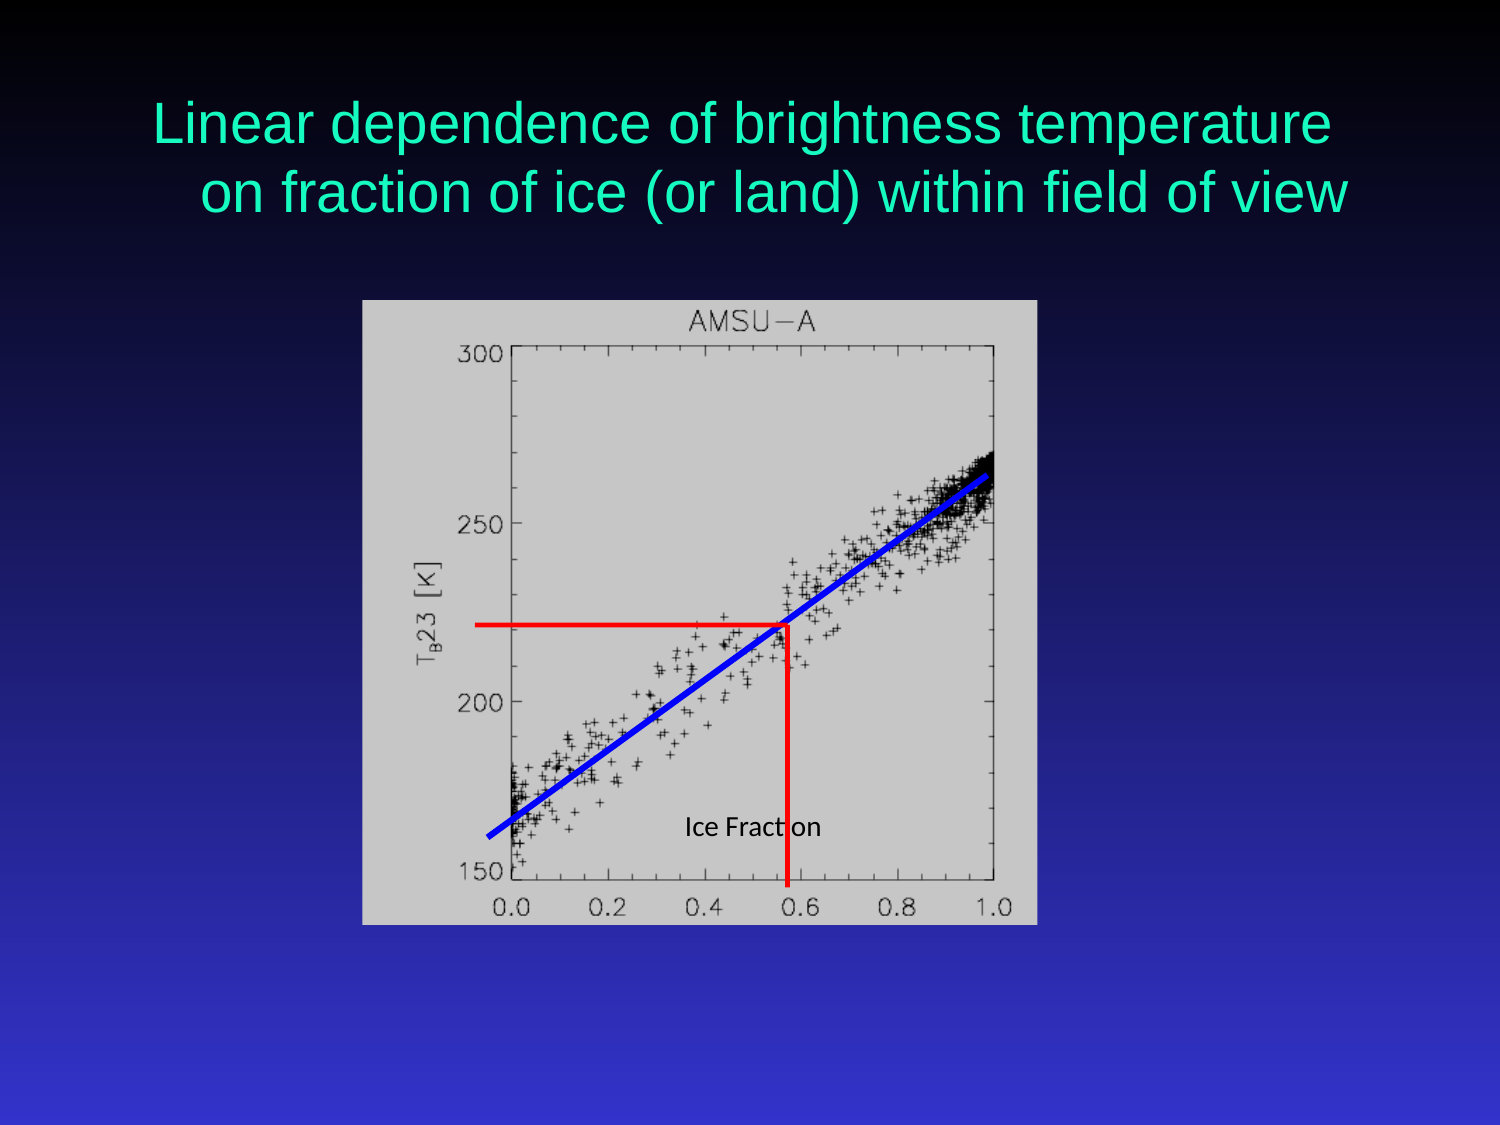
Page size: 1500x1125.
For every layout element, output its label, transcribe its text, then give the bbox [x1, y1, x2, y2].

picture [362, 299, 1038, 926]
text_box Linear dependence of brightness temperature on fraction of ice (or land) within field of view [118, 77, 1369, 233]
